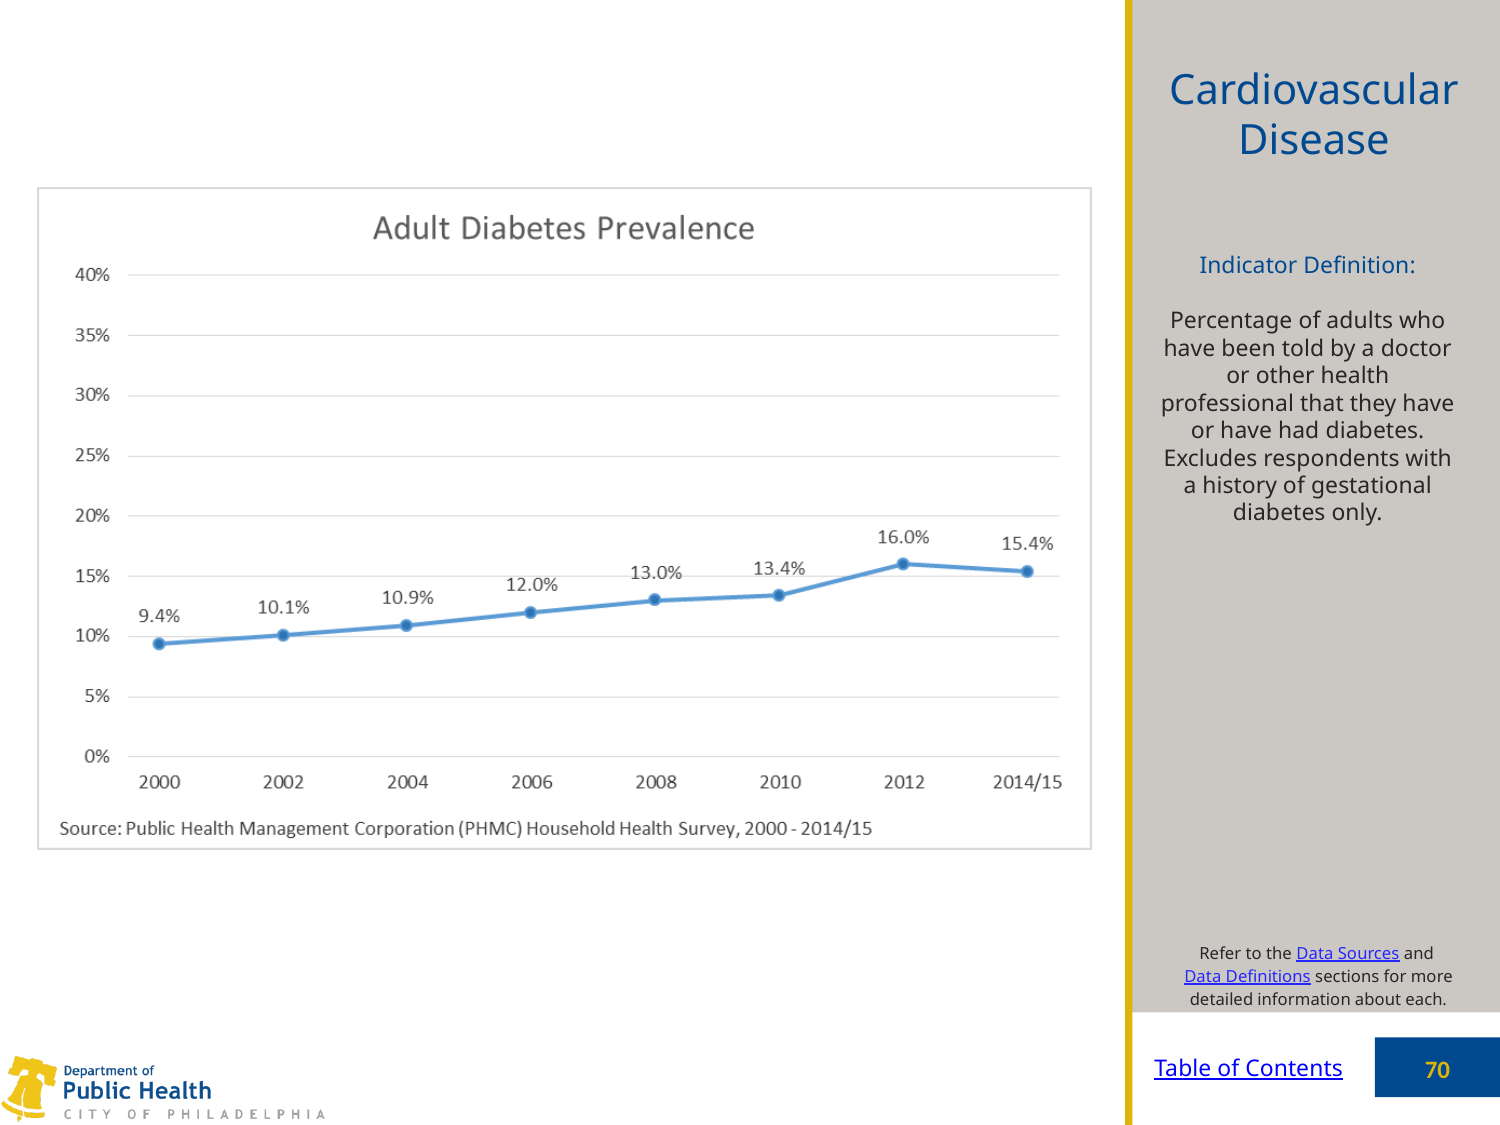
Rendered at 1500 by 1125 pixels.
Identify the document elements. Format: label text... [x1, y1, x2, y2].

text_box Indicator Definition: Percentage of adults who have been told by a doctor or other health professional that they have or have had diabetes. Excludes respondents with a history of gestational diabetes only. [1145, 243, 1471, 533]
picture [0, 1055, 325, 1122]
picture [37, 187, 1092, 851]
list Cardiovascular Disease [1151, 24, 1477, 200]
